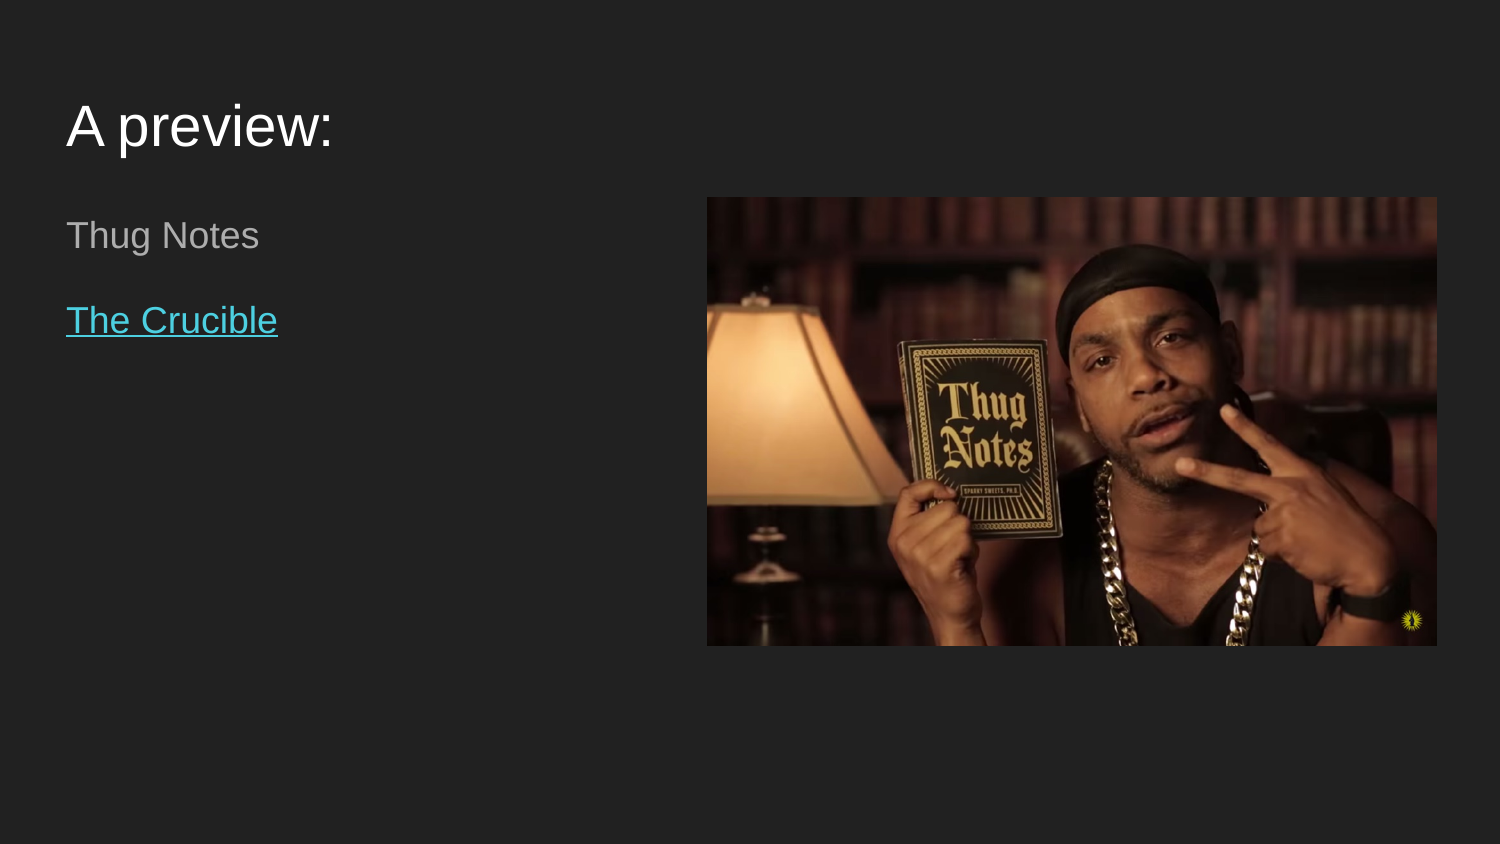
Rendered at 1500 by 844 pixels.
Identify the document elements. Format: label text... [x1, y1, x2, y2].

list Thug Notes The Crucible [51, 189, 708, 750]
title A preview: [51, 72, 1449, 167]
picture [707, 197, 1438, 647]
